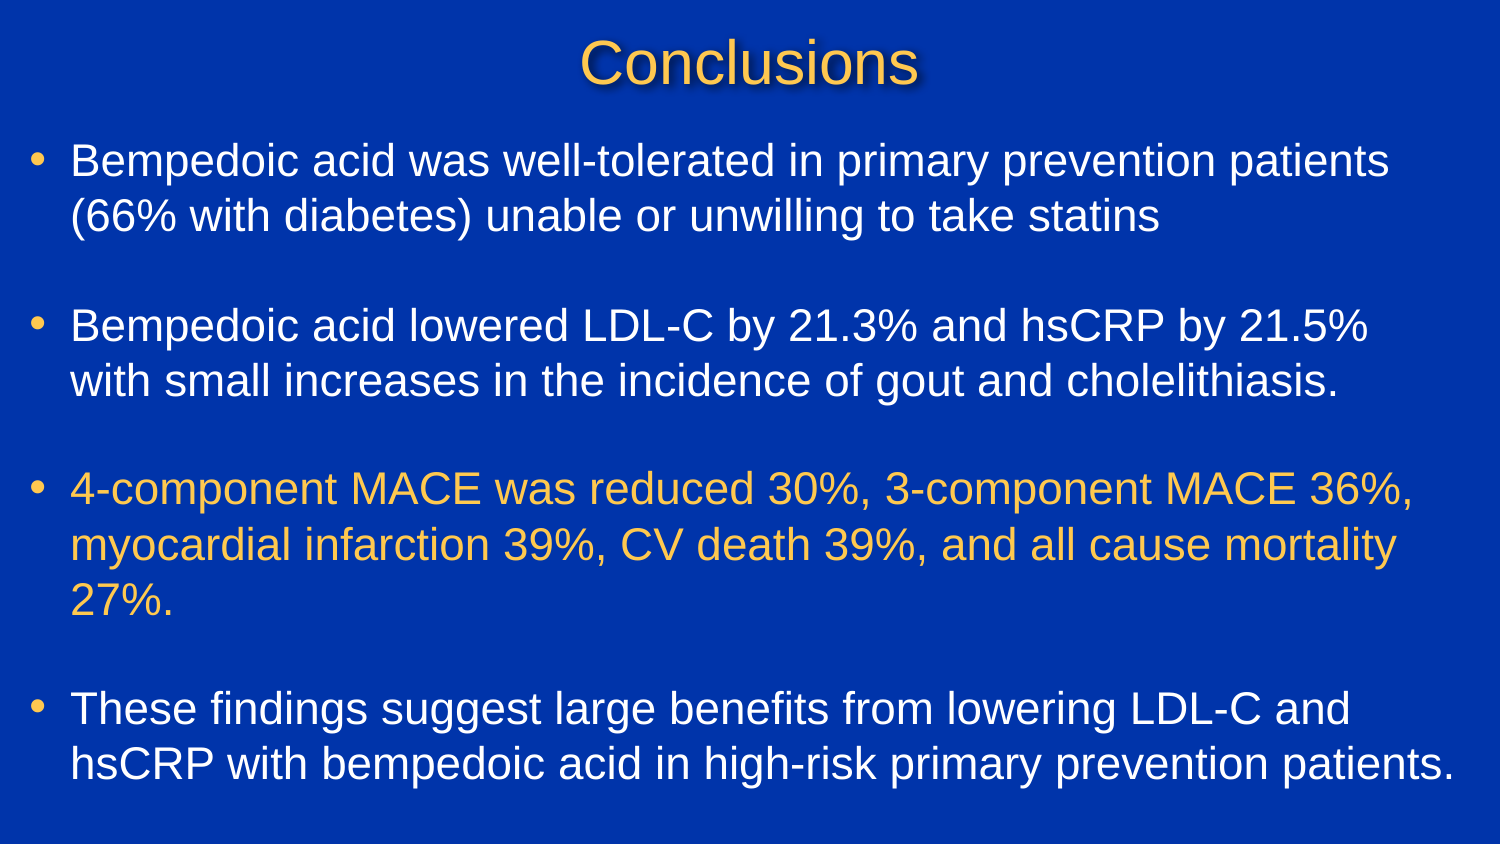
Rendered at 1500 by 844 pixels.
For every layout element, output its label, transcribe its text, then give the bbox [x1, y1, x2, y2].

title Conclusions [0, 8, 1500, 111]
list Bempedoic acid was well-tolerated in primary prevention patients (66% with diabetes) unable or unwilling to take statins Bempedoic acid lowered LDL-C by 21.3% and hsCRP by 21.5% with small increases in the incidence of gout and cholelithiasis. 4-component MACE was reduced 30%, 3-component MACE 36%, myocardial infarction 39%, CV death 39%, and all cause mortality 27%. These findings suggest large benefits from lowering LDL-C and hsCRP with bempedoic acid in high-risk primary prevention patients. [12, 123, 1488, 803]
